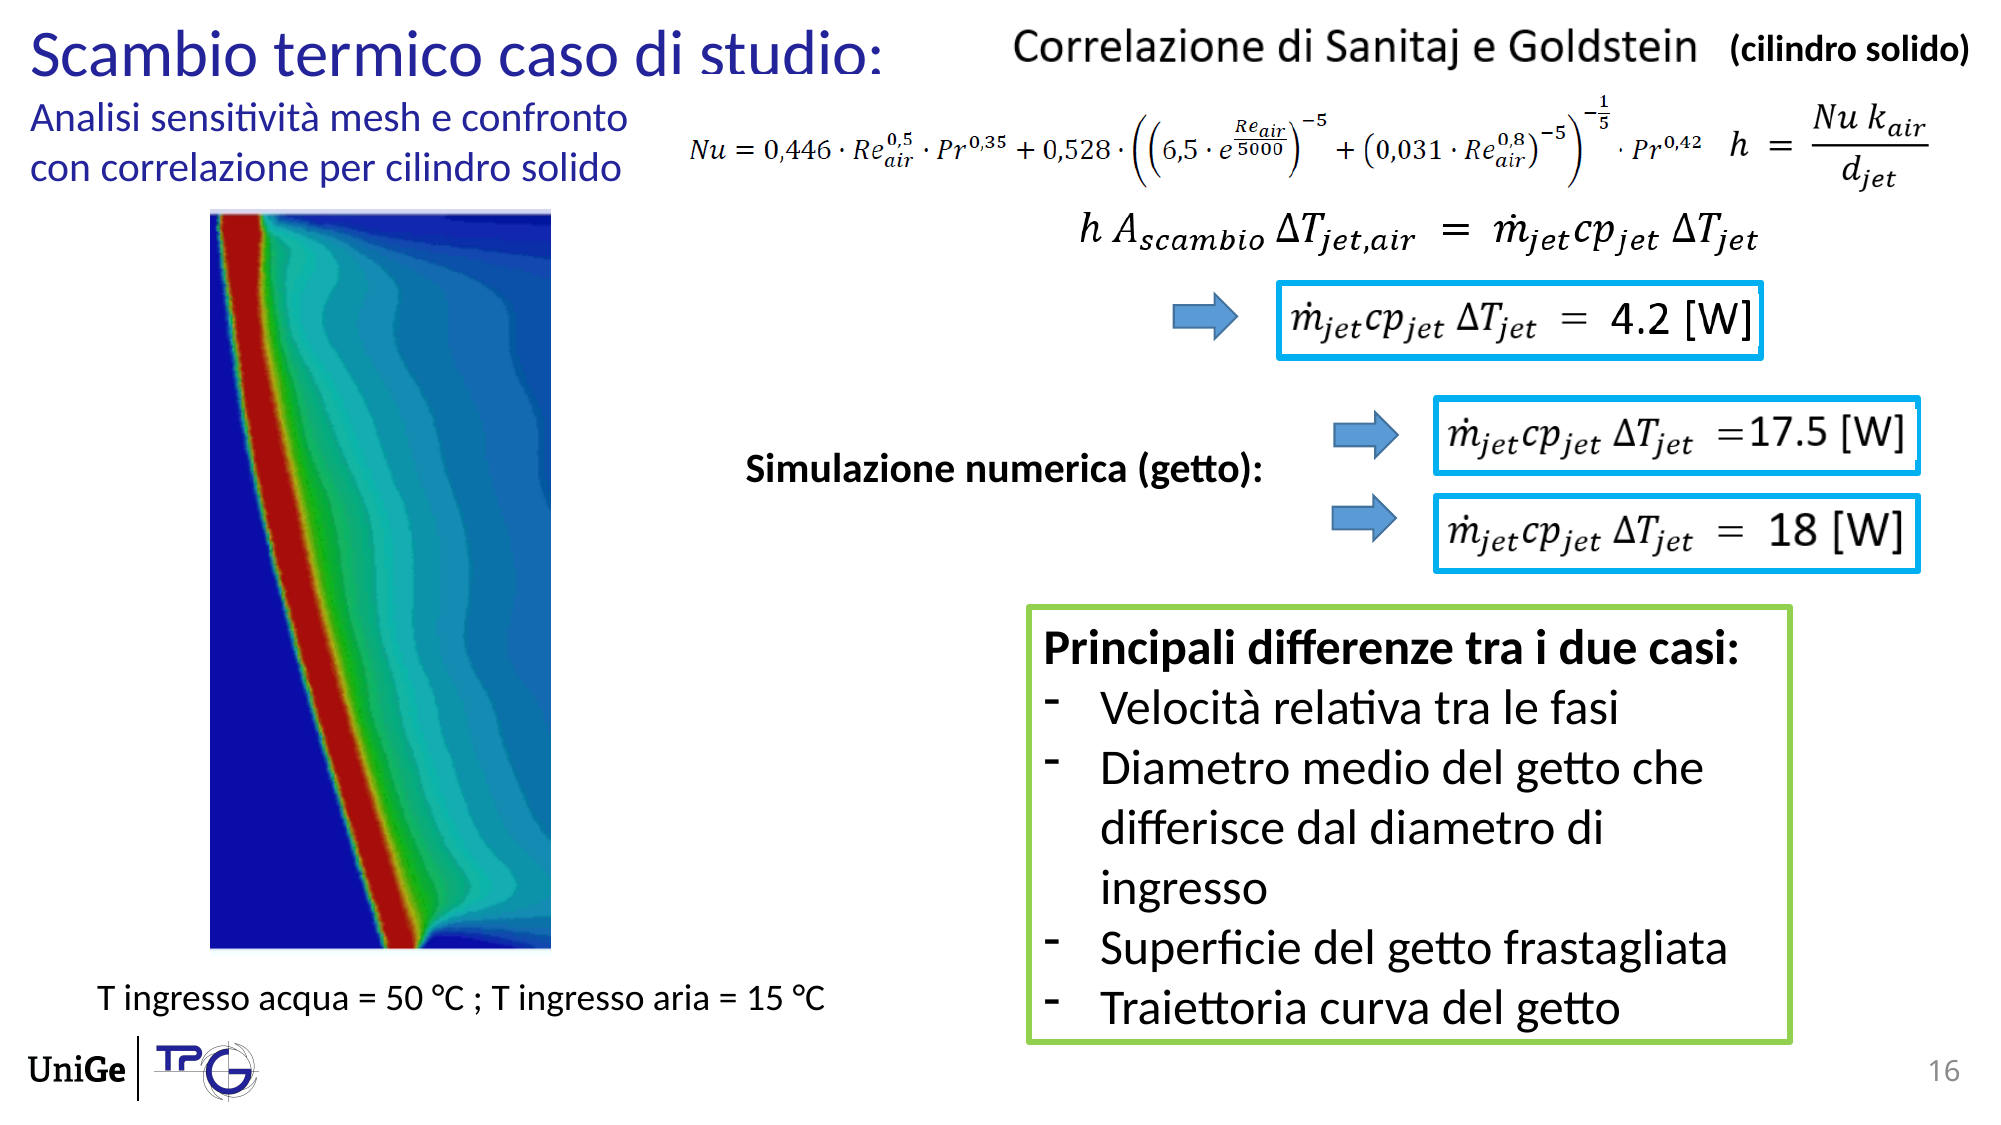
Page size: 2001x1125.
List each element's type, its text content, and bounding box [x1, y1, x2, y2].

picture [1440, 403, 1916, 469]
text_box Scambio termico caso di studio: Analisi sensitività mesh e confronto con correlazione per cilindro solido [15, 2, 1976, 198]
picture [154, 1041, 259, 1102]
picture [673, 13, 1937, 284]
picture [1283, 287, 1758, 353]
picture [28, 1055, 125, 1082]
slide_number 16 [1891, 1042, 1976, 1103]
picture [1440, 500, 1914, 567]
text_box [1333, 409, 1400, 460]
text_box T ingresso acqua = 50 °C ; T ingresso aria = 15 °C [82, 965, 842, 1026]
text_box Principali differenze tra i due casi: Velocità relativa tra le fasi Diametro medio del getto che differisce dal diametro di ingresso Superficie del getto frastagliata Traiettoria curva del getto [1028, 607, 1790, 1042]
text_box [1172, 291, 1239, 342]
text_box Simulazione numerica (getto): [730, 433, 1333, 499]
picture [210, 209, 551, 956]
text_box [1331, 492, 1398, 544]
text_box (cilindro solido) [1714, 16, 2000, 76]
